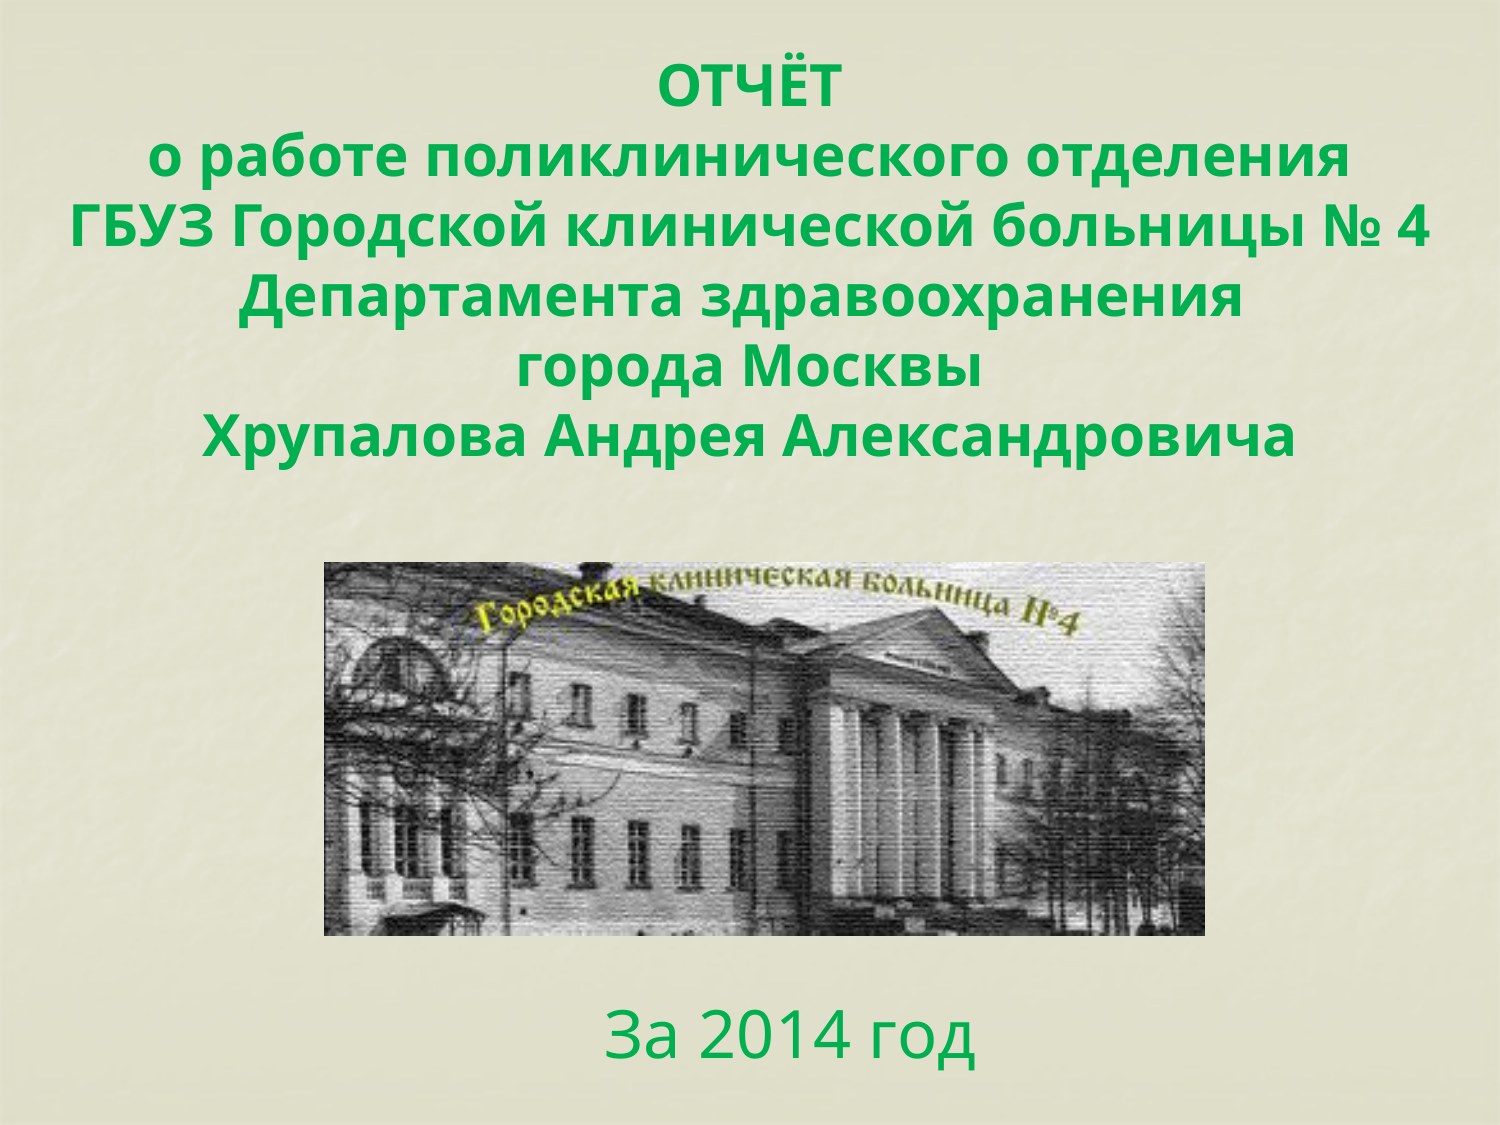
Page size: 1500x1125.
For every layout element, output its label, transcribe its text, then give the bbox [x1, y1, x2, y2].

picture [324, 562, 1205, 937]
subtitle За 2014 год [265, 983, 1316, 1125]
title ОТЧЁТ о работе поликлинического отделения ГБУЗ Городской клинической больницы № 4 Департамента здравоохранения города Москвы Хрупалова Андрея Александровича [0, 172, 1500, 415]
